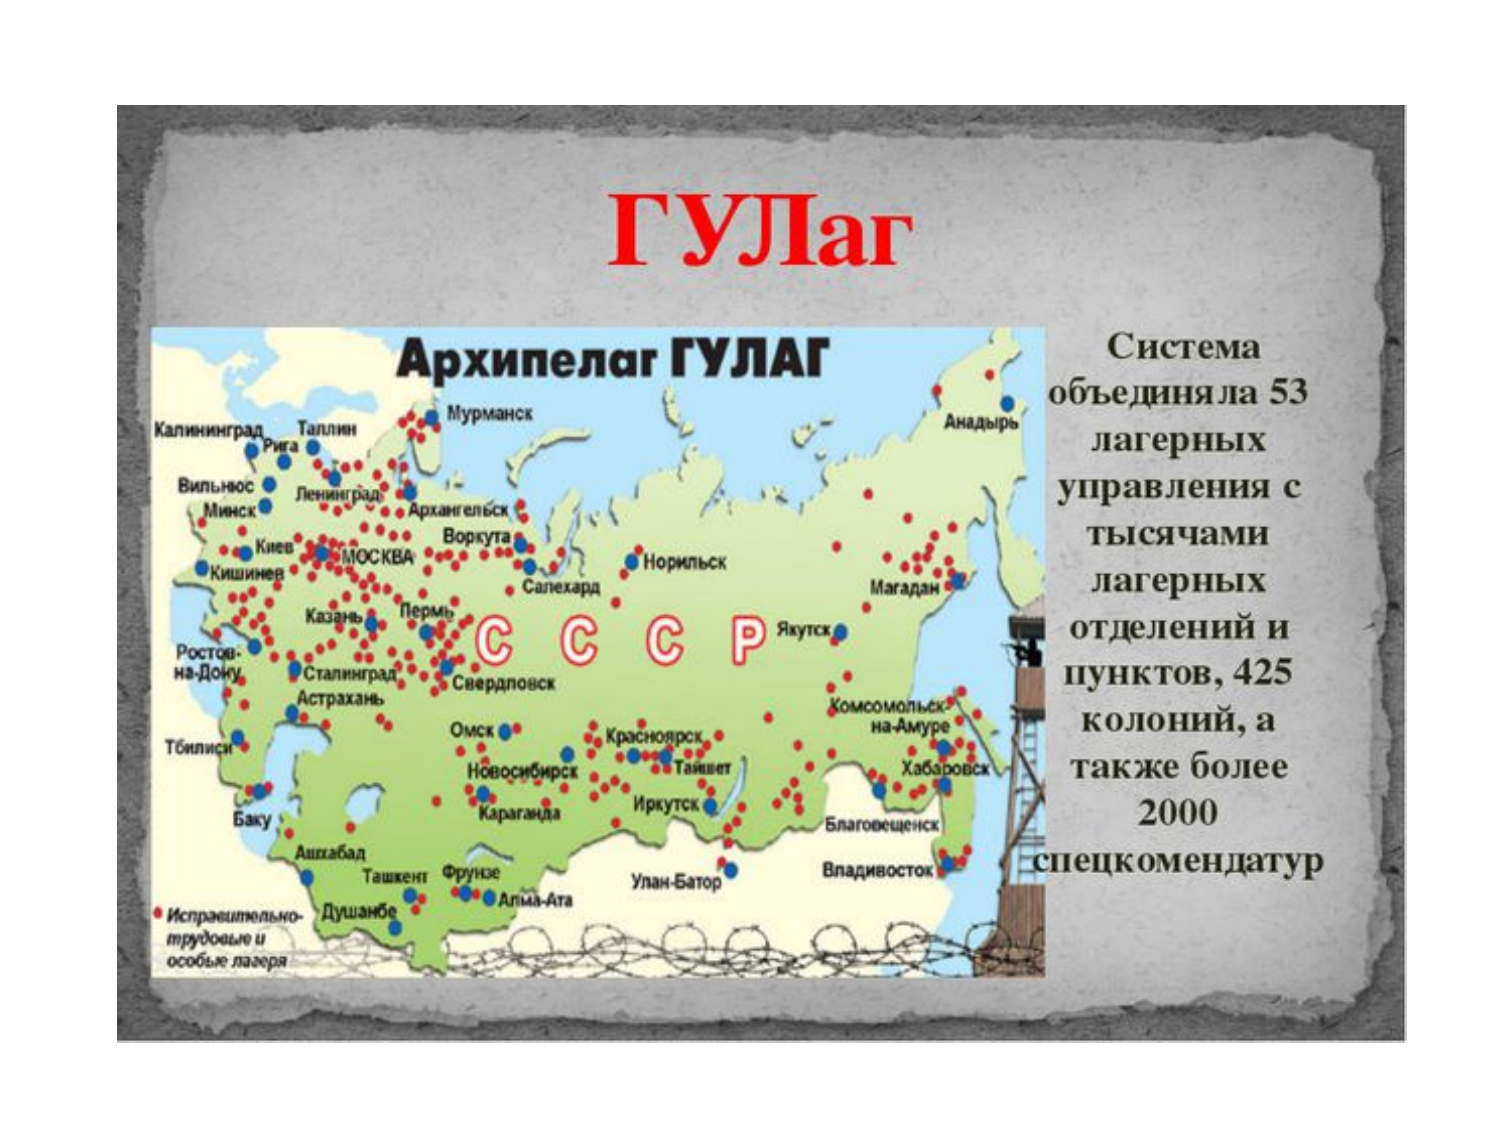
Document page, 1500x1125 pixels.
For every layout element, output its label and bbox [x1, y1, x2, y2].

picture [116, 105, 1407, 1044]
